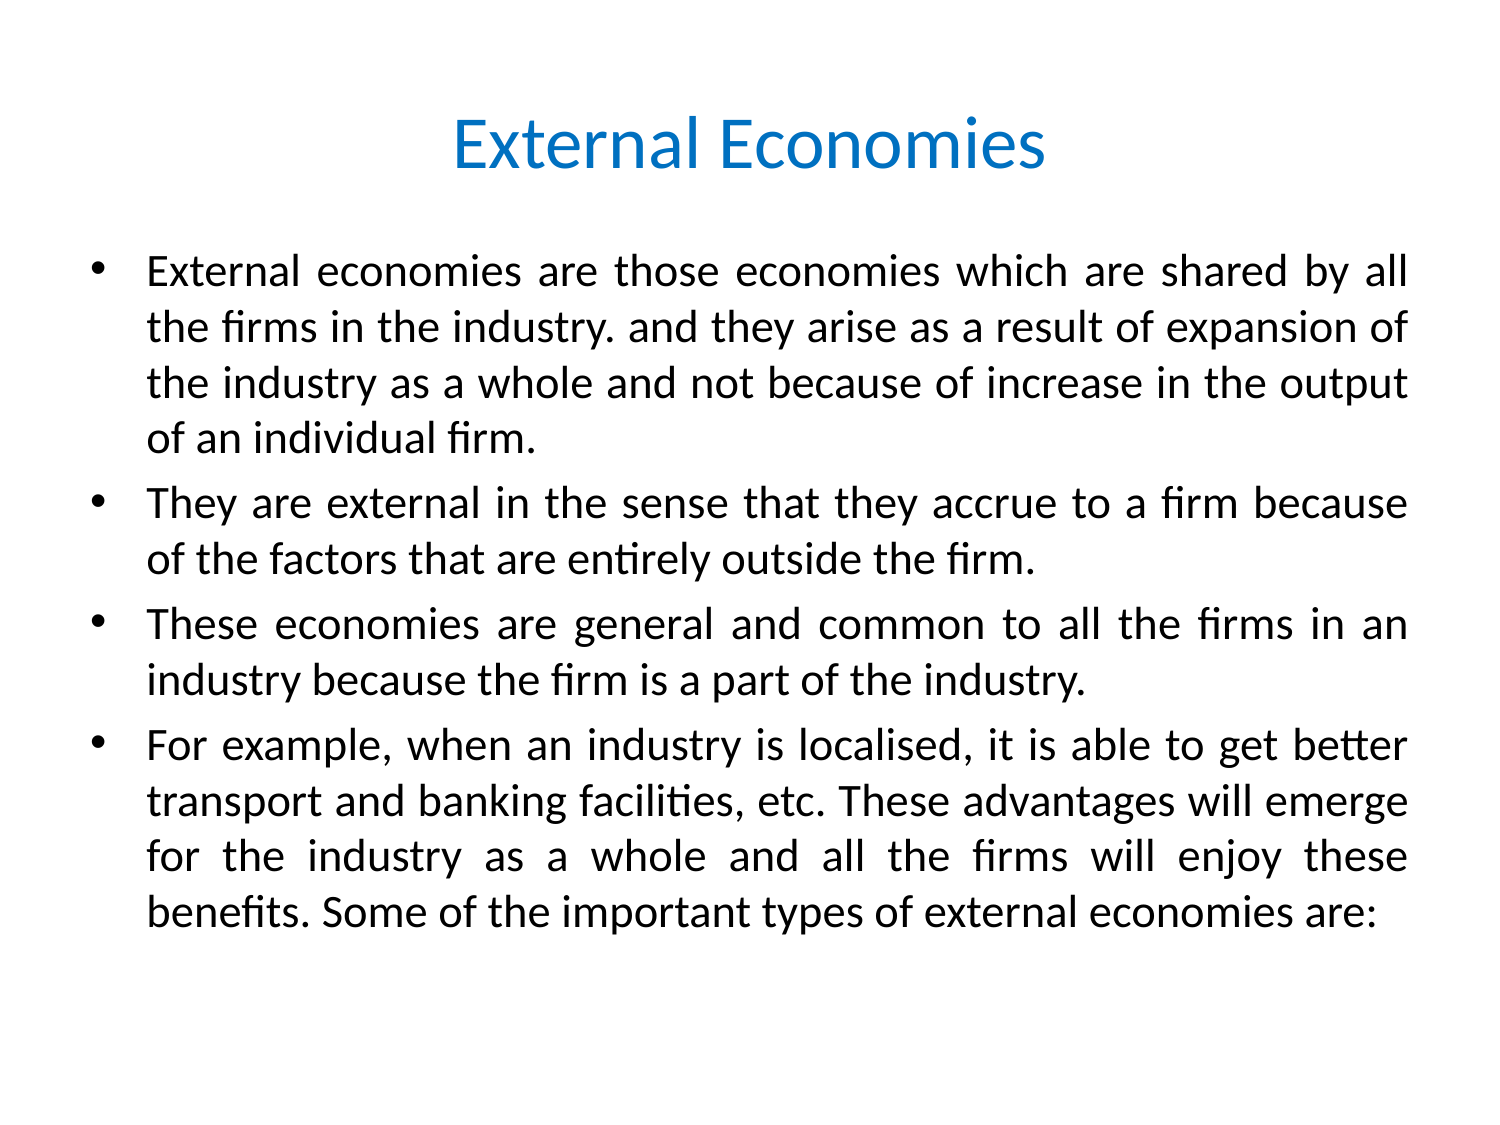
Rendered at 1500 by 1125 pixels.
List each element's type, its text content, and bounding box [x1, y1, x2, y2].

title External Economies [75, 45, 1425, 232]
list External economies are those economies which are shared by all the firms in the industry. and they arise as a result of expansion of the industry as a whole and not because of increase in the output of an individual firm. They are external in the sense that they accrue to a firm because of the factors that are entirely outside the firm. These economies are general and common to all the firms in an industry because the firm is a part of the industry. For example, when an industry is localised, it is able to get better transport and banking facilities, etc. These advantages will emerge for the industry as a whole and all the firms will enjoy these benefits. Some of the important types of external economies are: [75, 232, 1425, 975]
